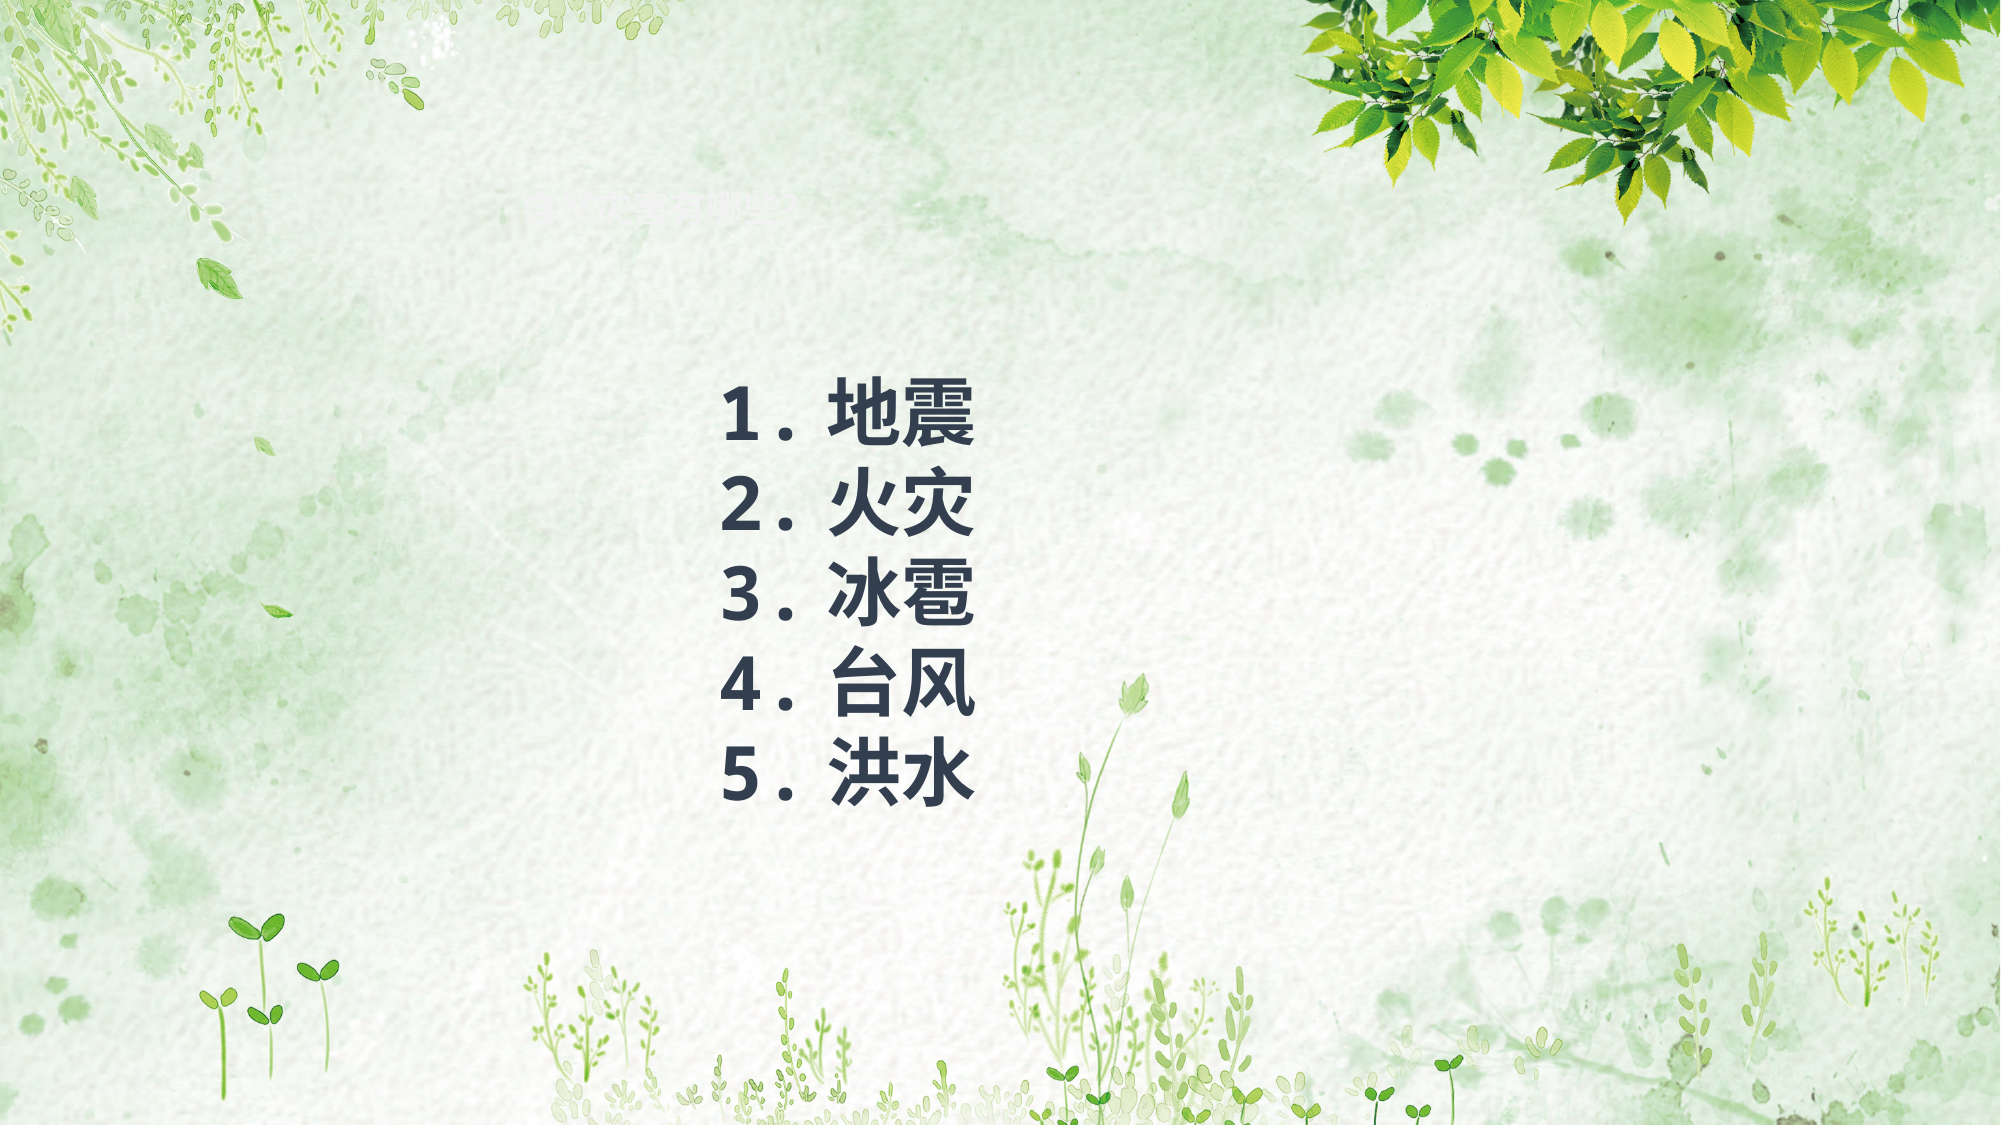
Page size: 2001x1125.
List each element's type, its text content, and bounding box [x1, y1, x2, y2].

title 自然灾害有哪些？ [506, 176, 1773, 296]
list 1.地震 2.火灾 3.冰雹 4.台风 5.洪水 [703, 358, 1970, 1021]
picture [0, 0, 2001, 1125]
